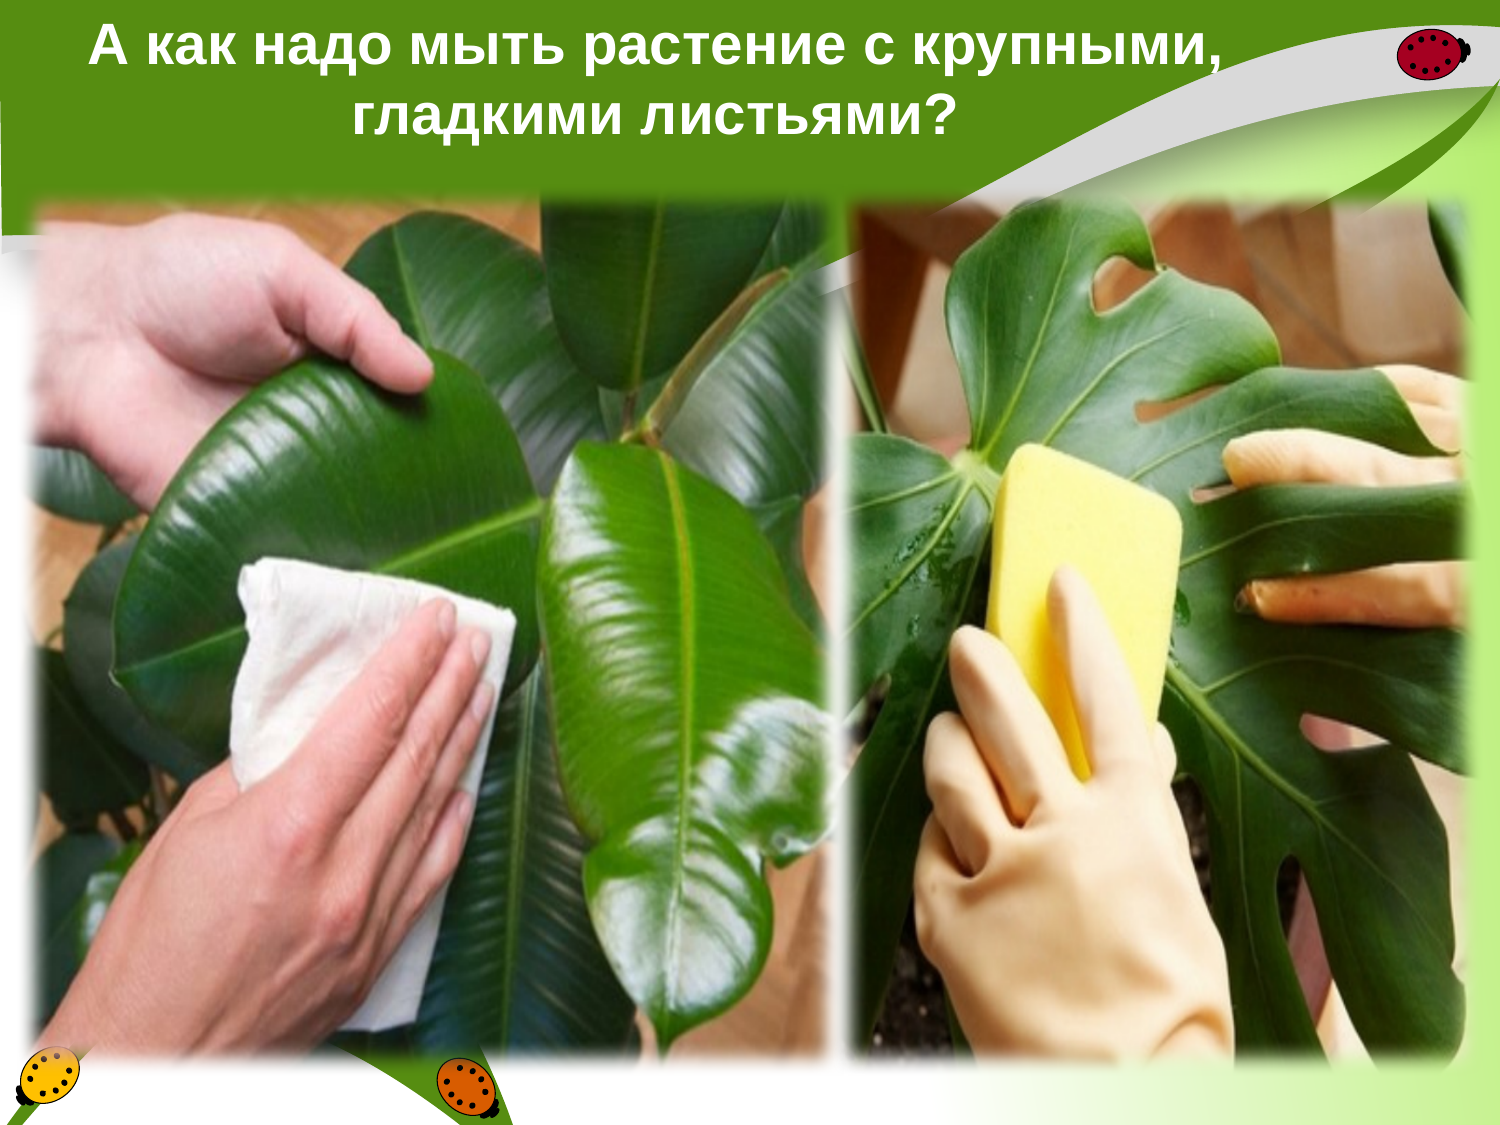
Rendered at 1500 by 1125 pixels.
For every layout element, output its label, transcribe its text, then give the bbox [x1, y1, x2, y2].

text_box А как надо мыть растение с крупными, гладкими листьями? [0, 0, 1365, 433]
picture [17, 184, 1483, 1076]
